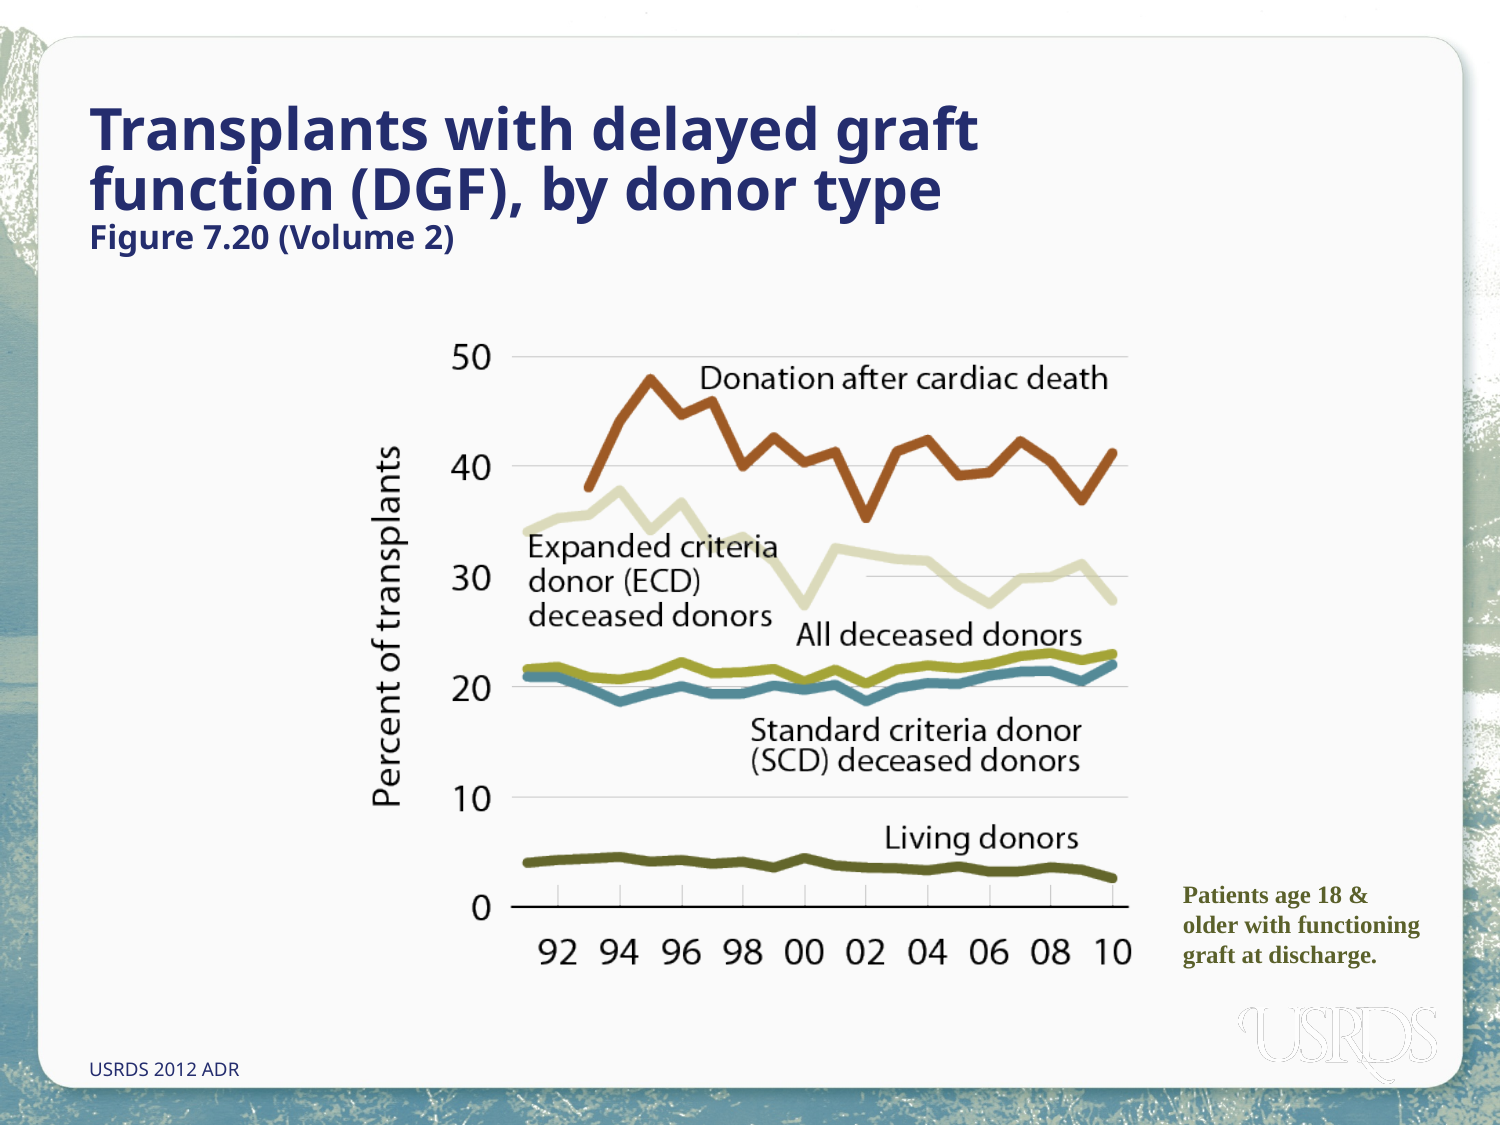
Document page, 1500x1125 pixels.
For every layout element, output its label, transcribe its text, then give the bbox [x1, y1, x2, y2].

text_box Patients age 18 & older with functioning graft at discharge. [1182, 871, 1427, 976]
picture [0, 0, 1500, 1125]
title Transplants with delayed graft function (DGF), by donor type Figure 7.20 (Volume 2) [74, 45, 1425, 264]
